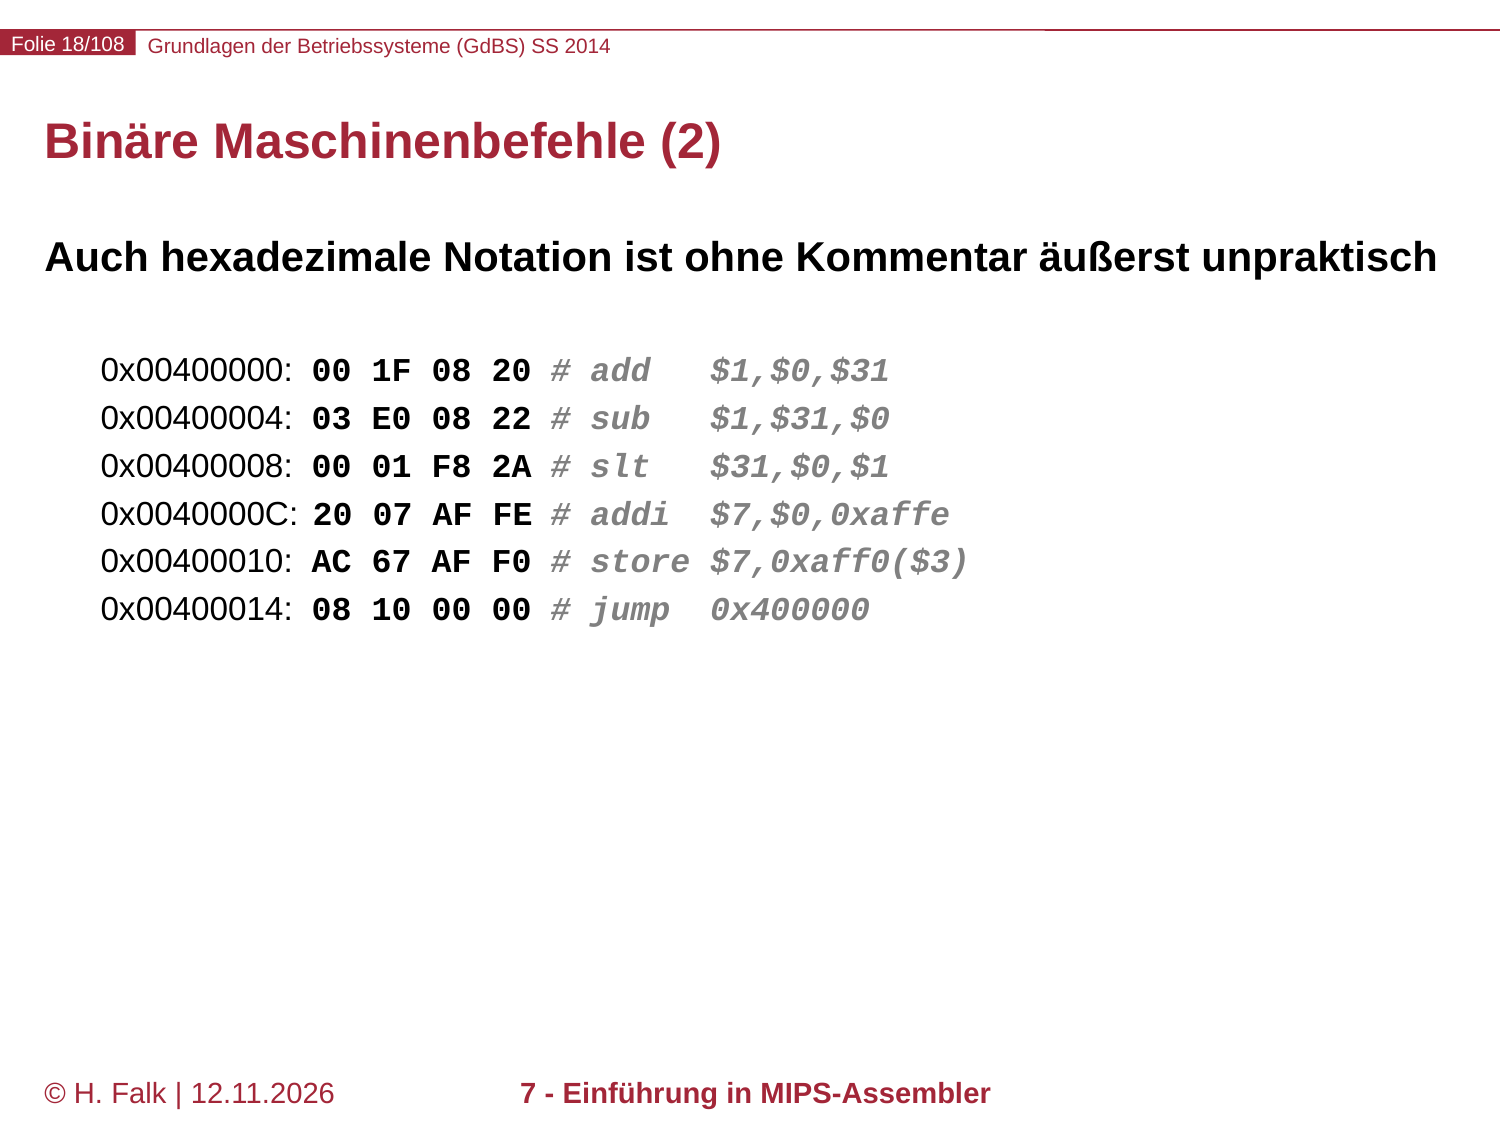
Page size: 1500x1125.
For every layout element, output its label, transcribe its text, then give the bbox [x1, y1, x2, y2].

footer 7 - Einführung in MIPS-Assembler [301, 1066, 1211, 1125]
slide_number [29, 1066, 301, 1125]
list Auch hexadezimale Notation ist ohne Kommentar äußerst unpraktisch 0x00400000: 00 1F 08 20 # add $1,$0,$31 0x00400004: 03 E0 08 22 # sub $1,$31,$0 0x00400008: 00 01 F8 2A # slt $31,$0,$1 0x0040000C: 20 07 AF FE # addi $7,$0,0xaffe 0x00400010: AC 67 AF F0 # store $7,0xaff0($3) 0x00400014: 08 10 00 00 # jump 0x400000 [29, 227, 1471, 1047]
title Binäre Maschinenbefehle (2) [29, 90, 1471, 198]
